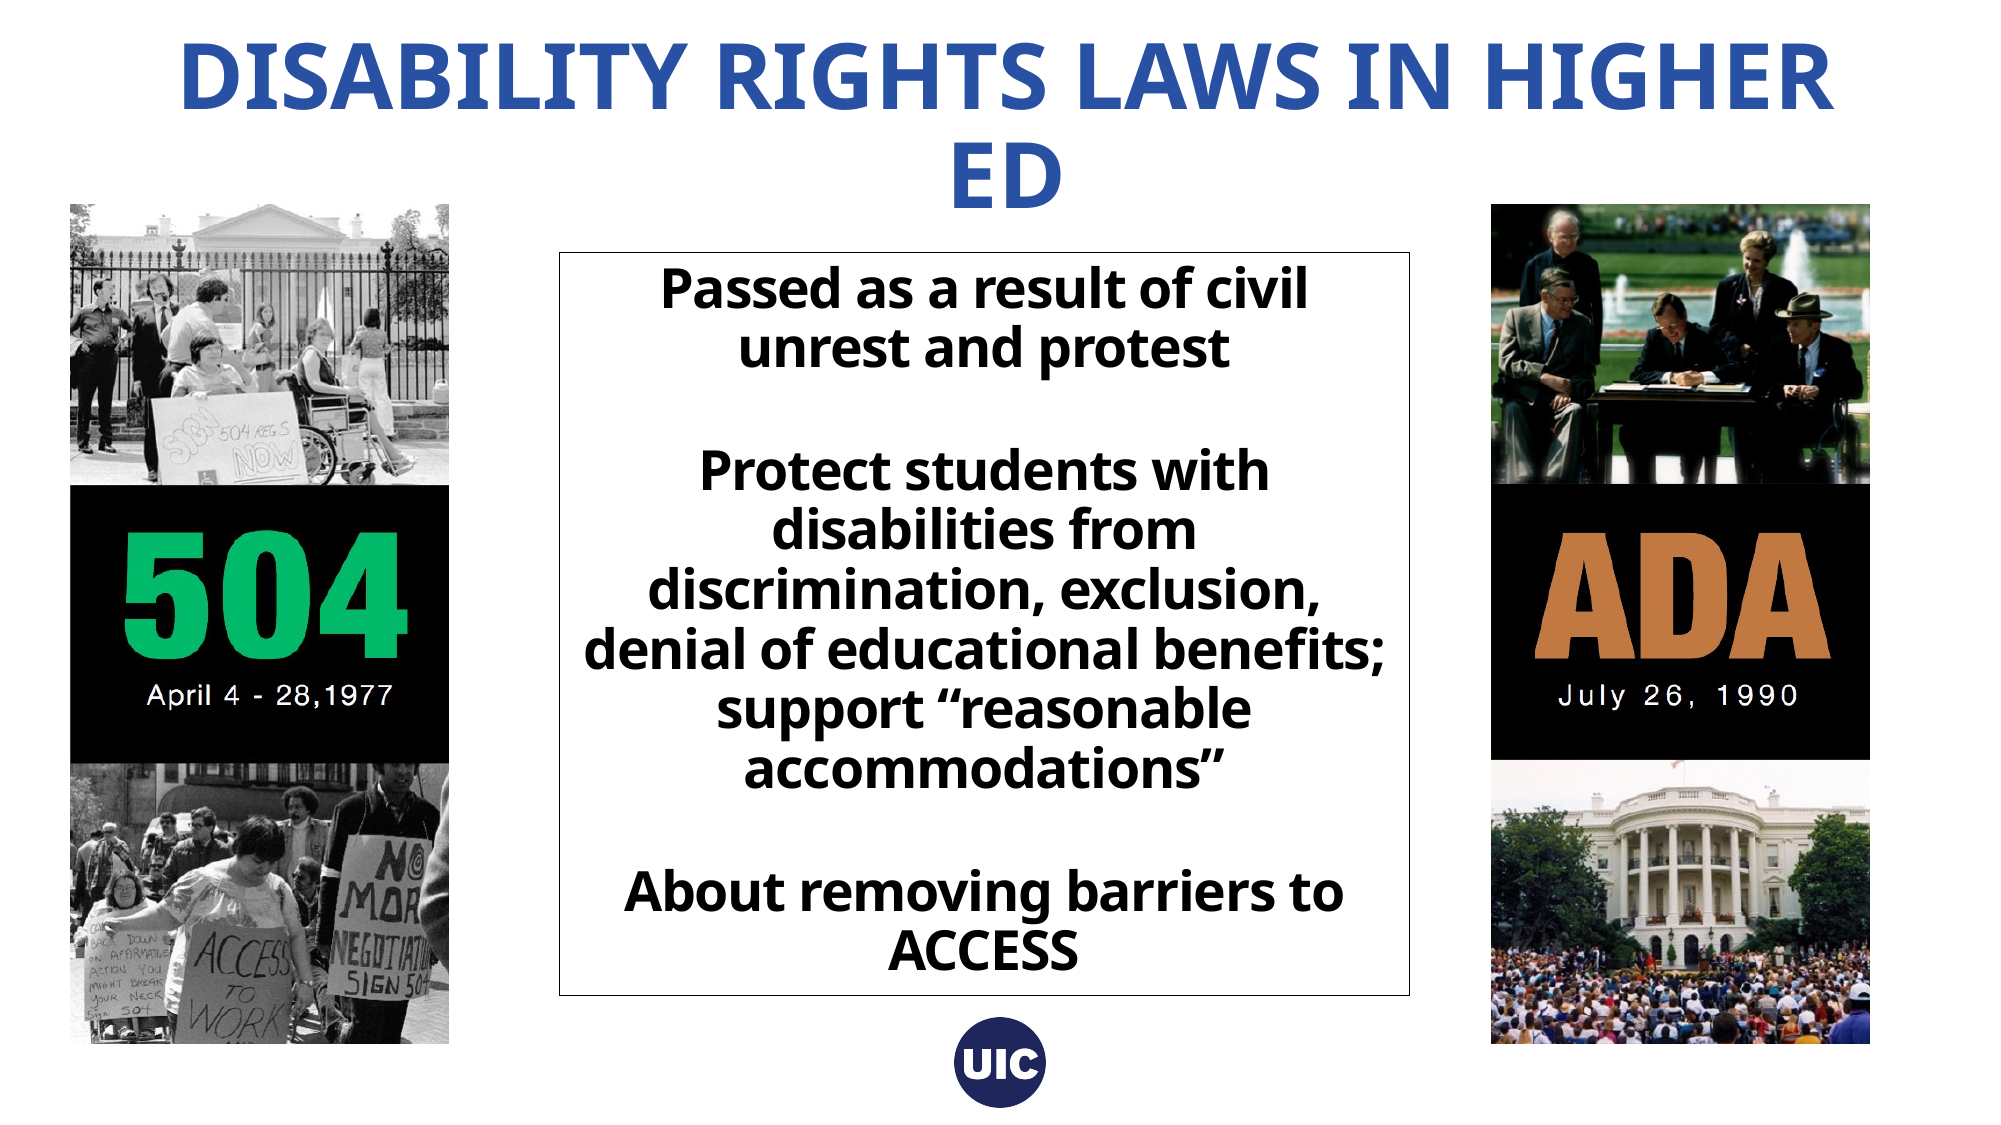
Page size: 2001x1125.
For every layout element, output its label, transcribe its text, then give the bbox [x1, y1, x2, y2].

title DISABILITY RIGHTS LAWS IN HIGHER ED [144, 20, 1870, 239]
list Passed as a result of civil unrest and protest Protect students with disabilities from discrimination, exclusion, denial of educational benefits; support “reasonable accommodations” About removing barriers to ACCESS [559, 252, 1410, 996]
picture [954, 1017, 1046, 1108]
picture [1491, 204, 1870, 1044]
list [70, 204, 449, 1044]
